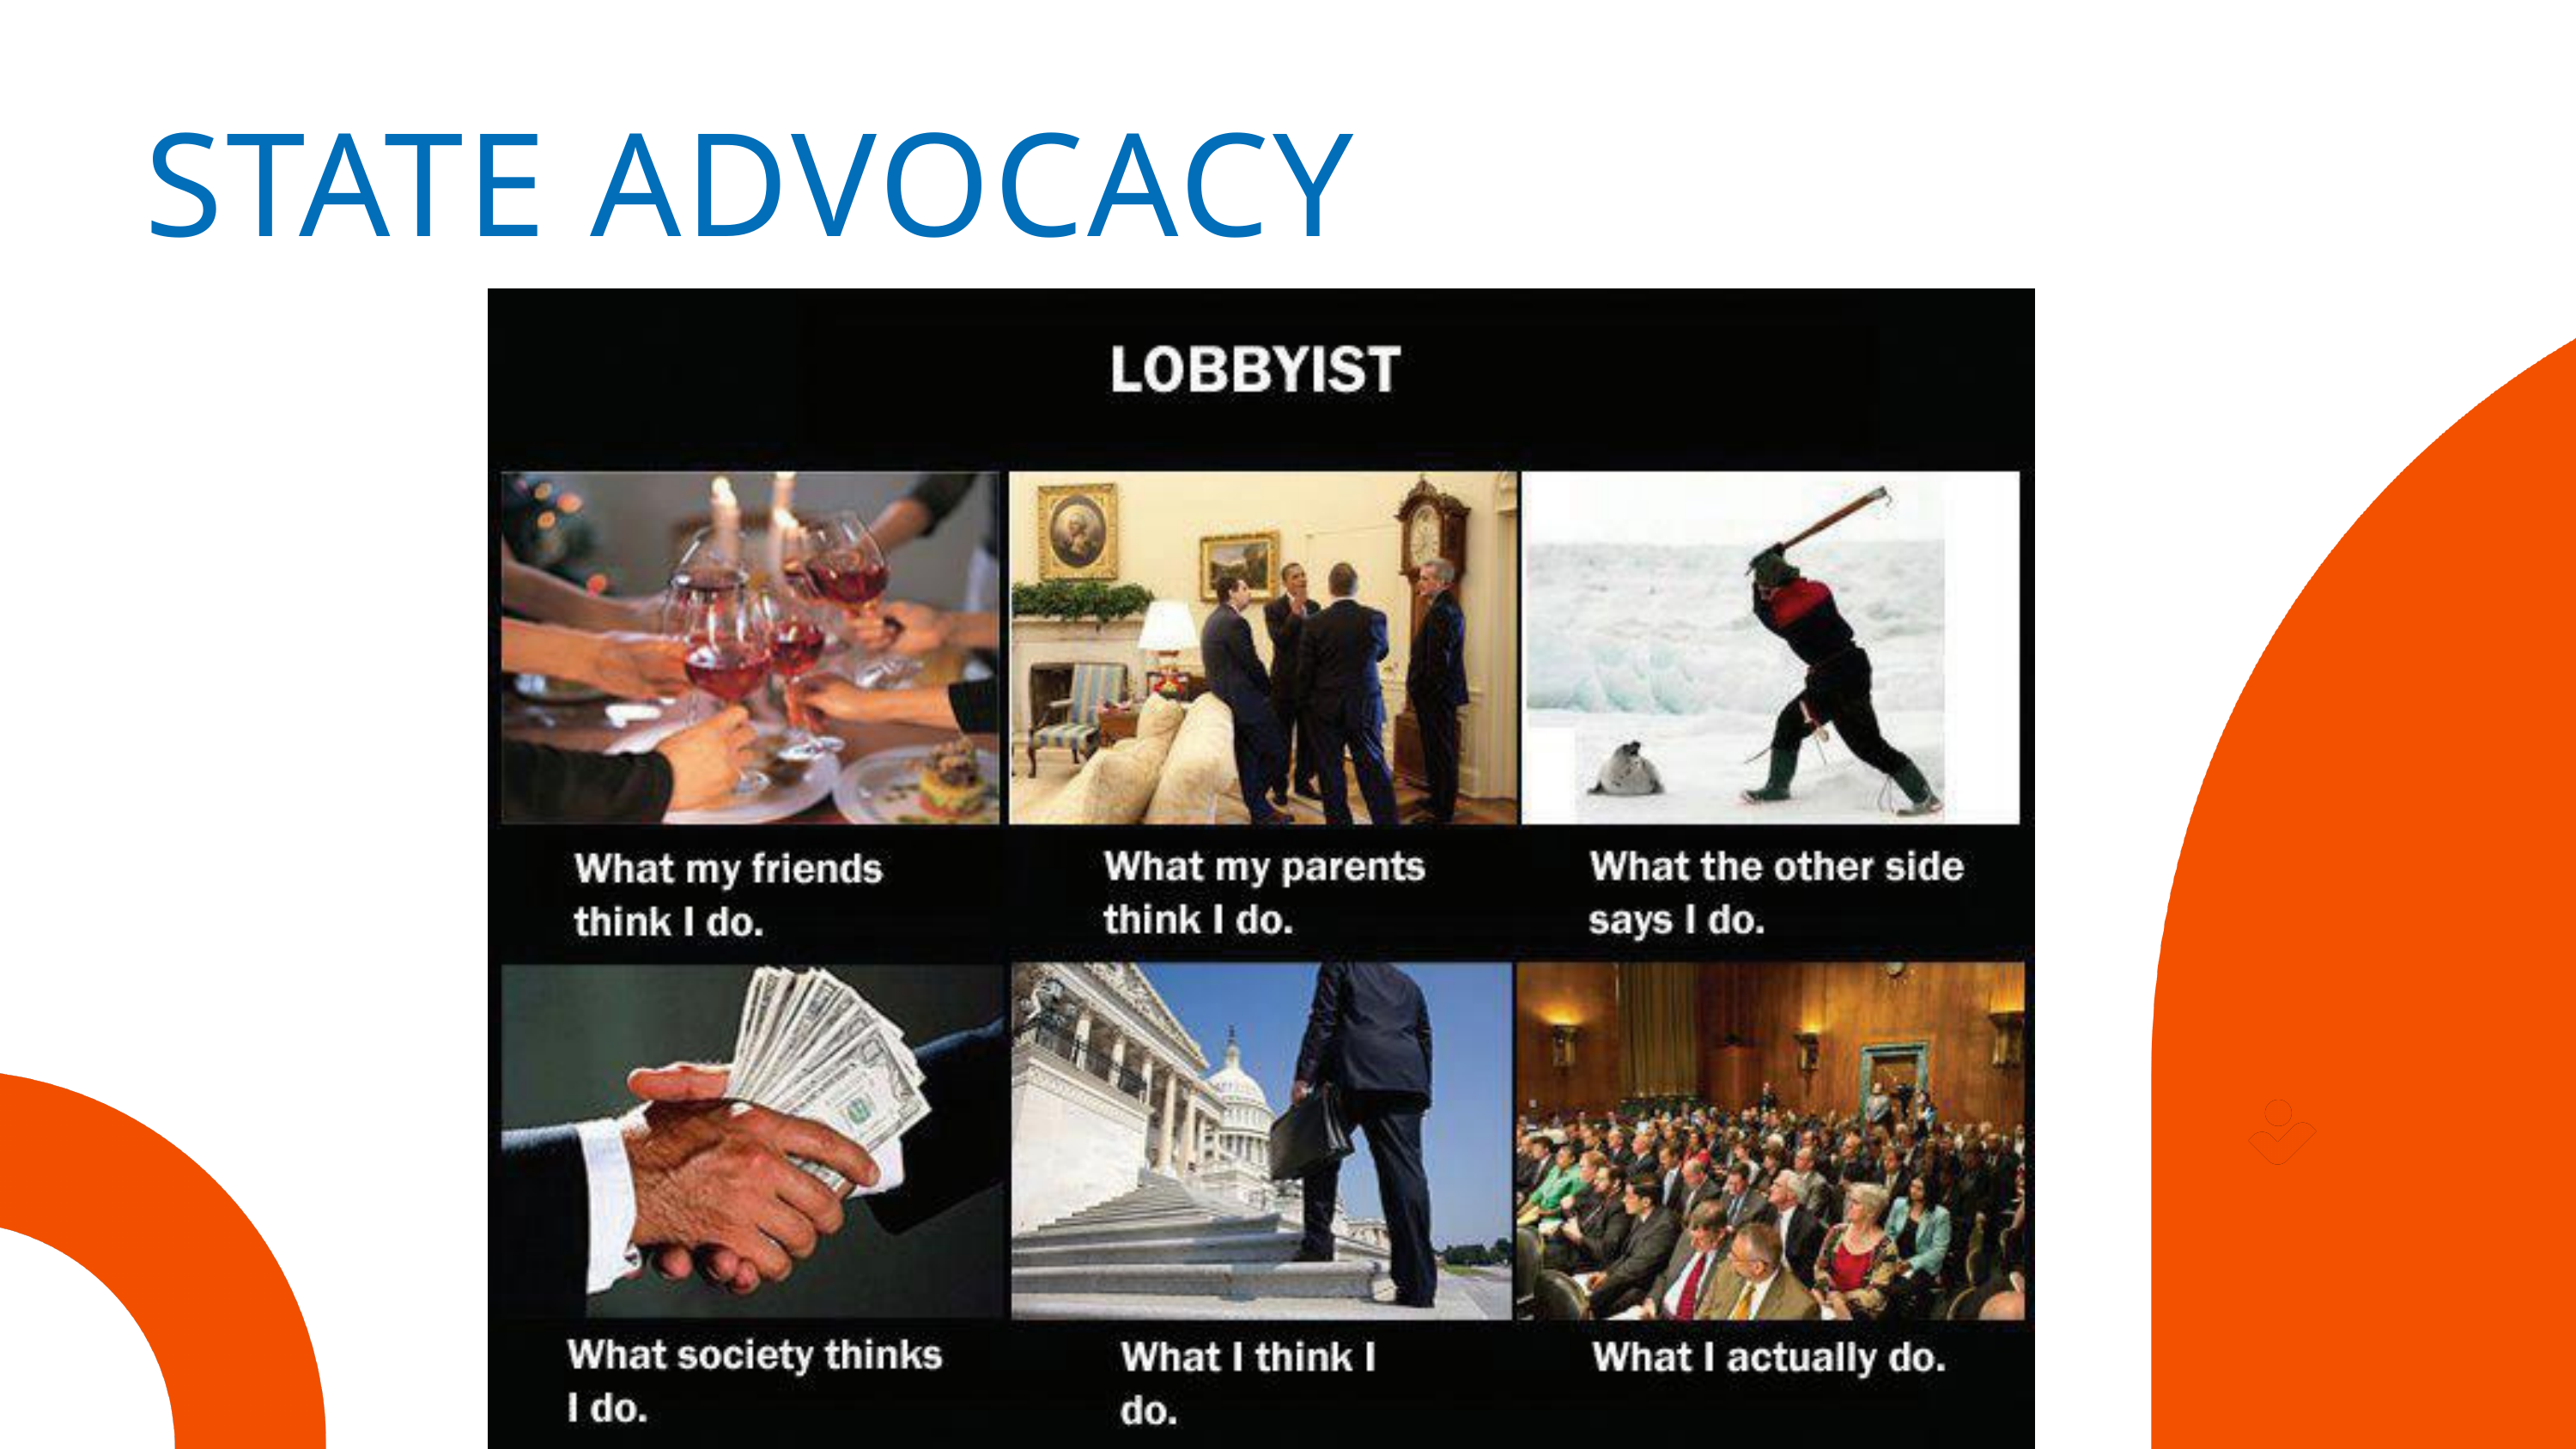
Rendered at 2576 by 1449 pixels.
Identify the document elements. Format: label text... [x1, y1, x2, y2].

text_box STATE ADVOCACY [144, 100, 1894, 265]
text_box [488, 288, 2035, 1449]
text_box [0, 1070, 326, 1449]
text_box [2151, 224, 2576, 1449]
text_box [2248, 1100, 2317, 1166]
